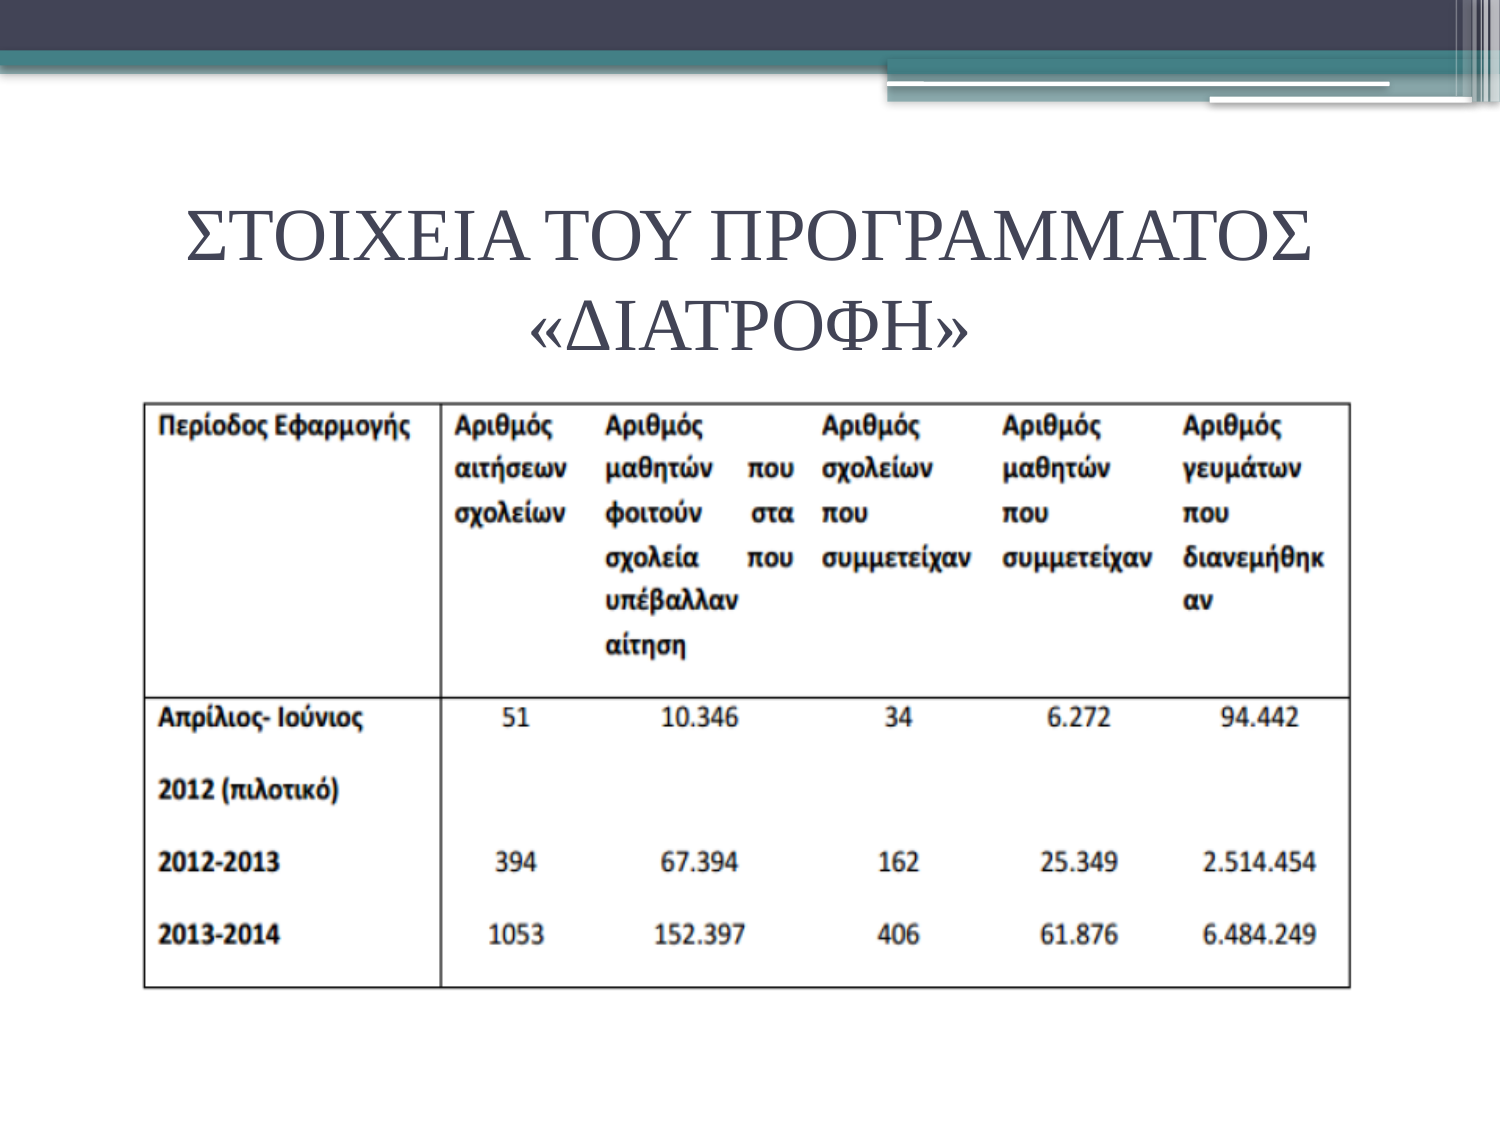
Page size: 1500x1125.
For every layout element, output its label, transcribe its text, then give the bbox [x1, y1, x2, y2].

title ΣΤΟΙΧΕΙΑ ΤΟΥ ΠΡΟΓΡΑΜΜΑΤΟΣ «ΔΙΑΤΡΟΦΗ» [75, 187, 1425, 363]
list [130, 385, 1370, 999]
